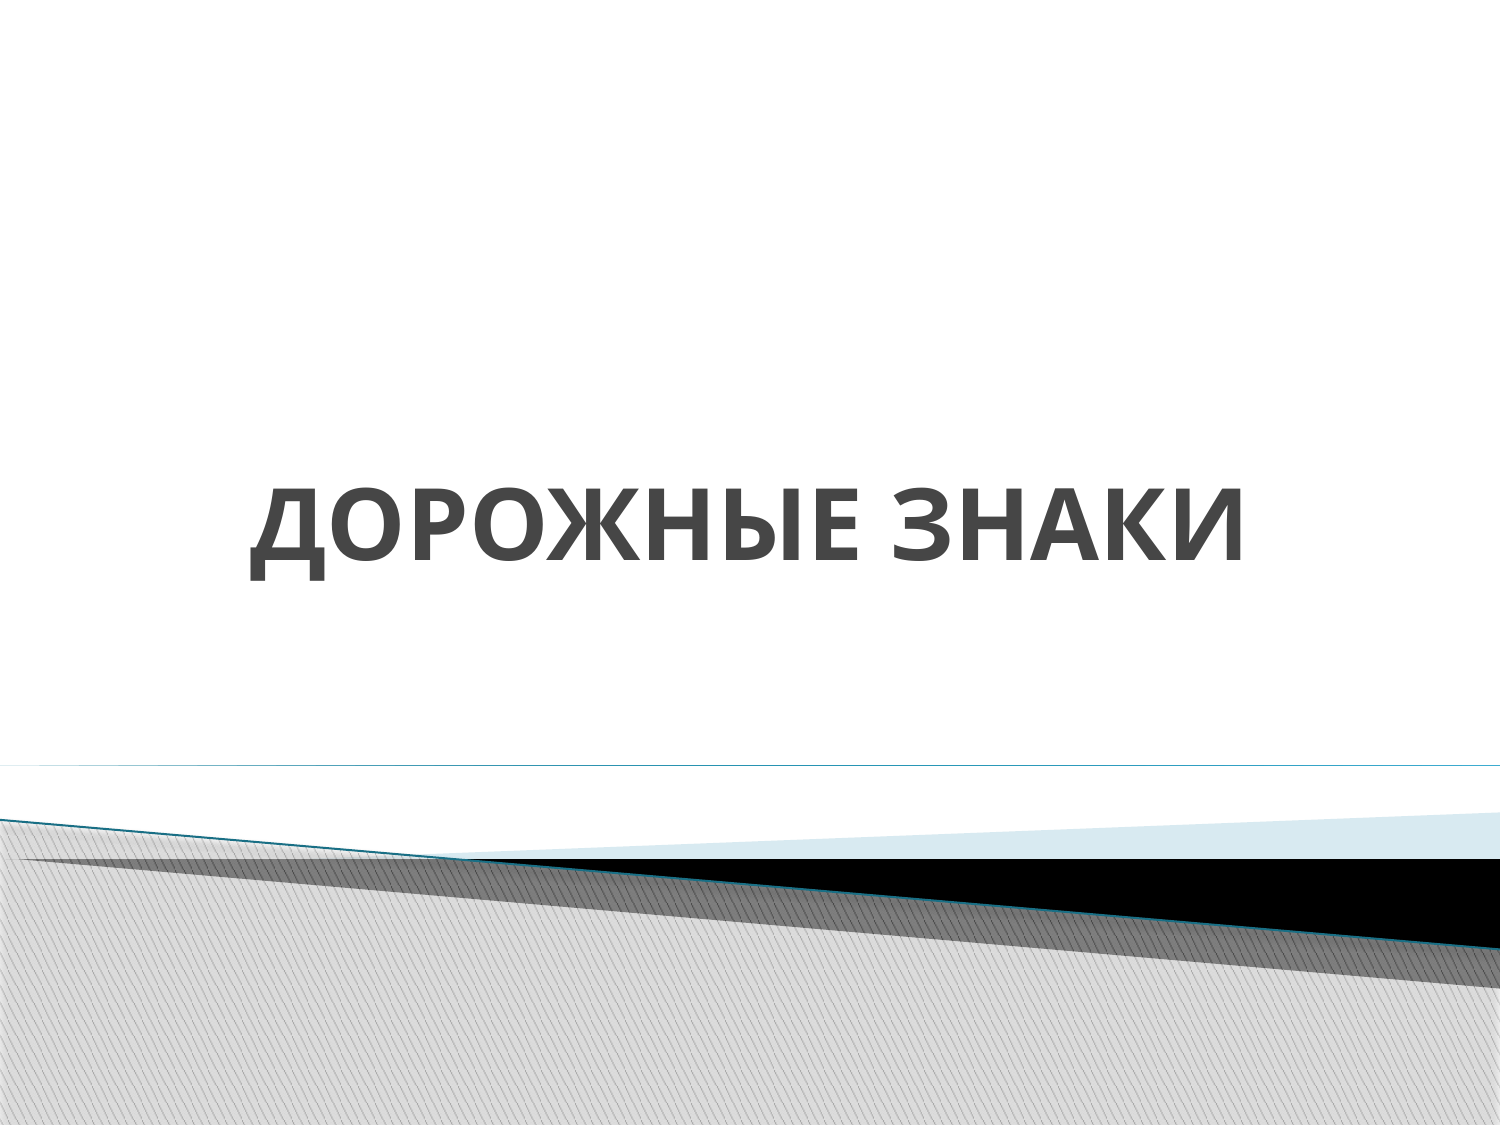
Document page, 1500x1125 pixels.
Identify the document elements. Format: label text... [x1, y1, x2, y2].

title ДОРОЖНЫЕ ЗНАКИ [112, 287, 1388, 588]
picture [5, 859, 1500, 989]
